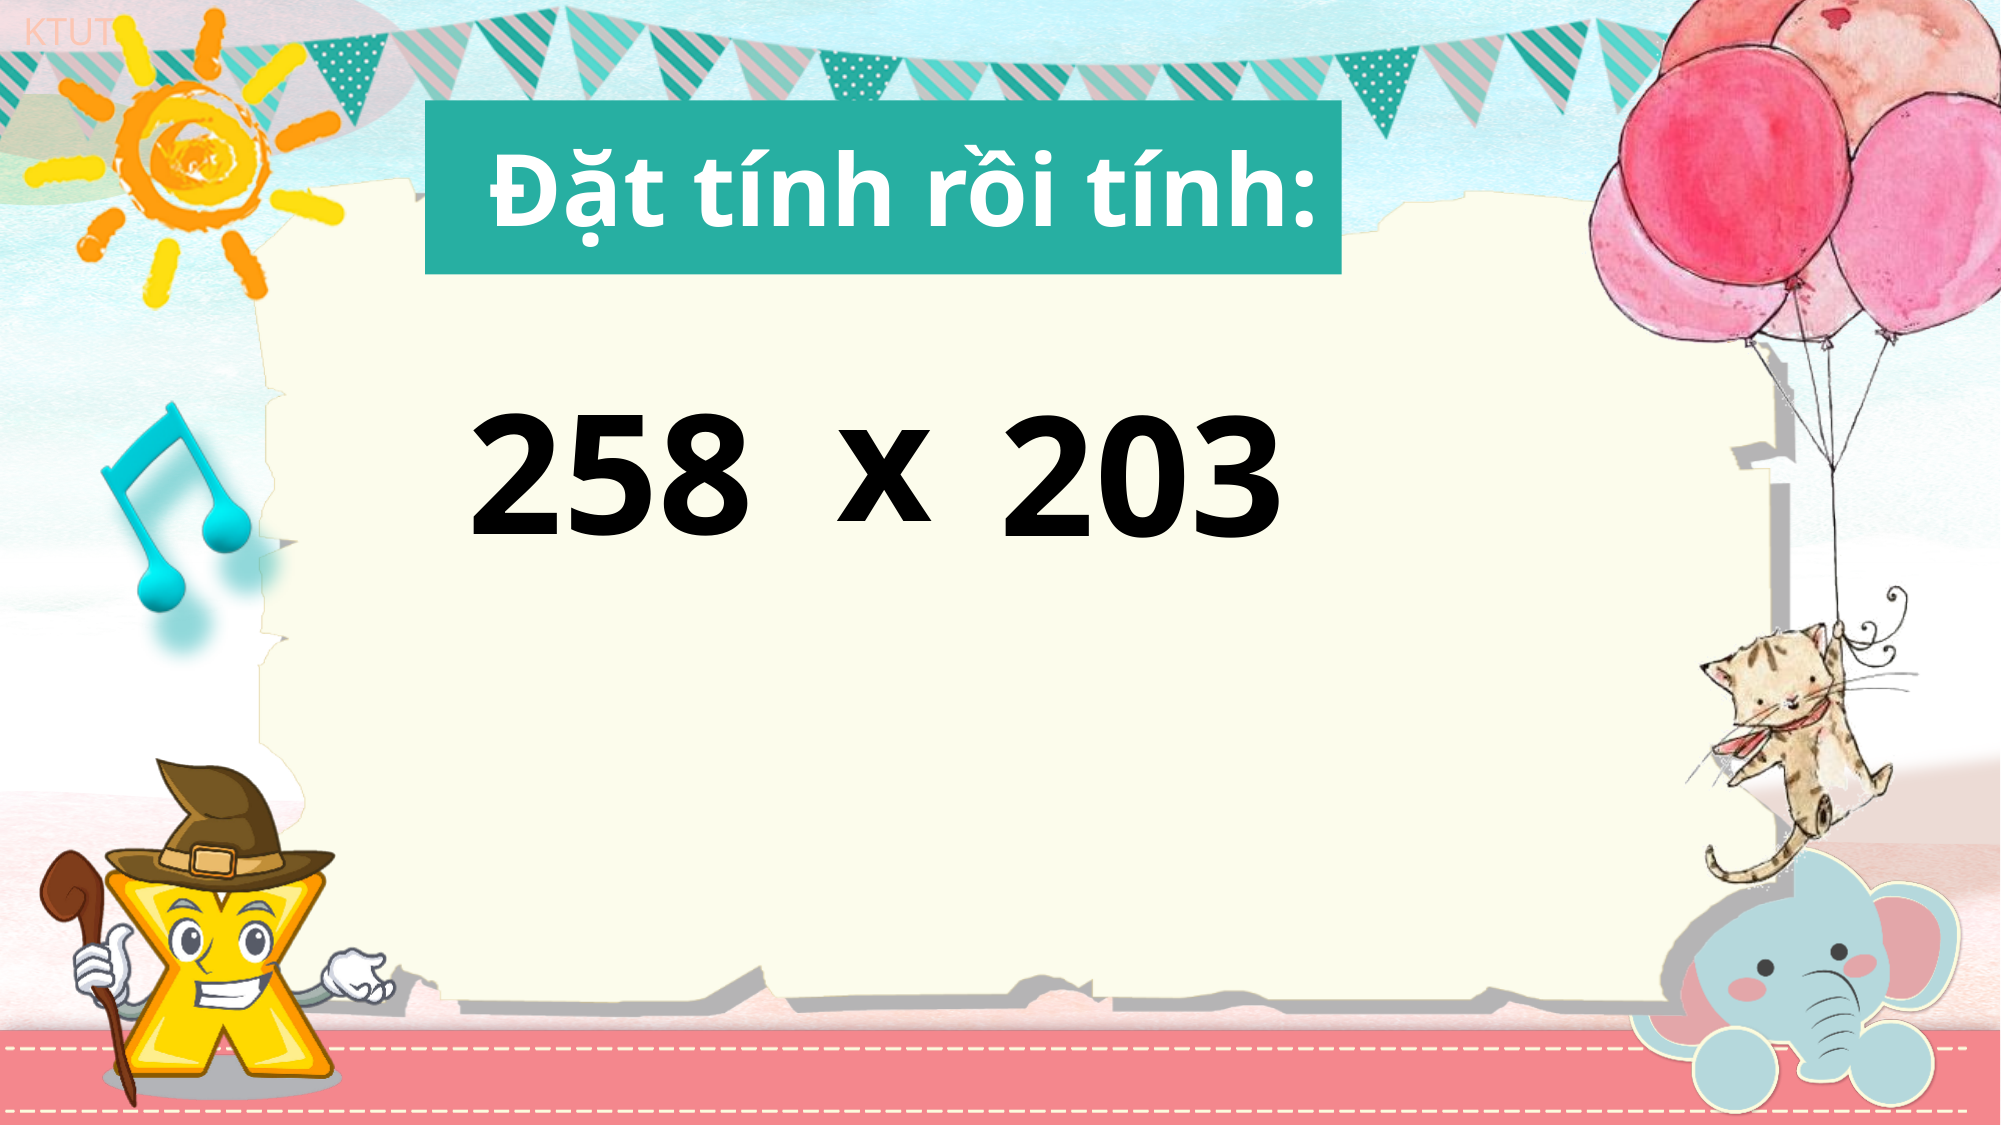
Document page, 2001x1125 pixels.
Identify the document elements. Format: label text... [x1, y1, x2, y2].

text_box 258 [371, 360, 497, 575]
text_box [424, 254, 497, 275]
text_box Đặt tính rồi tính: [348, 168, 497, 254]
picture [0, 0, 2001, 1125]
